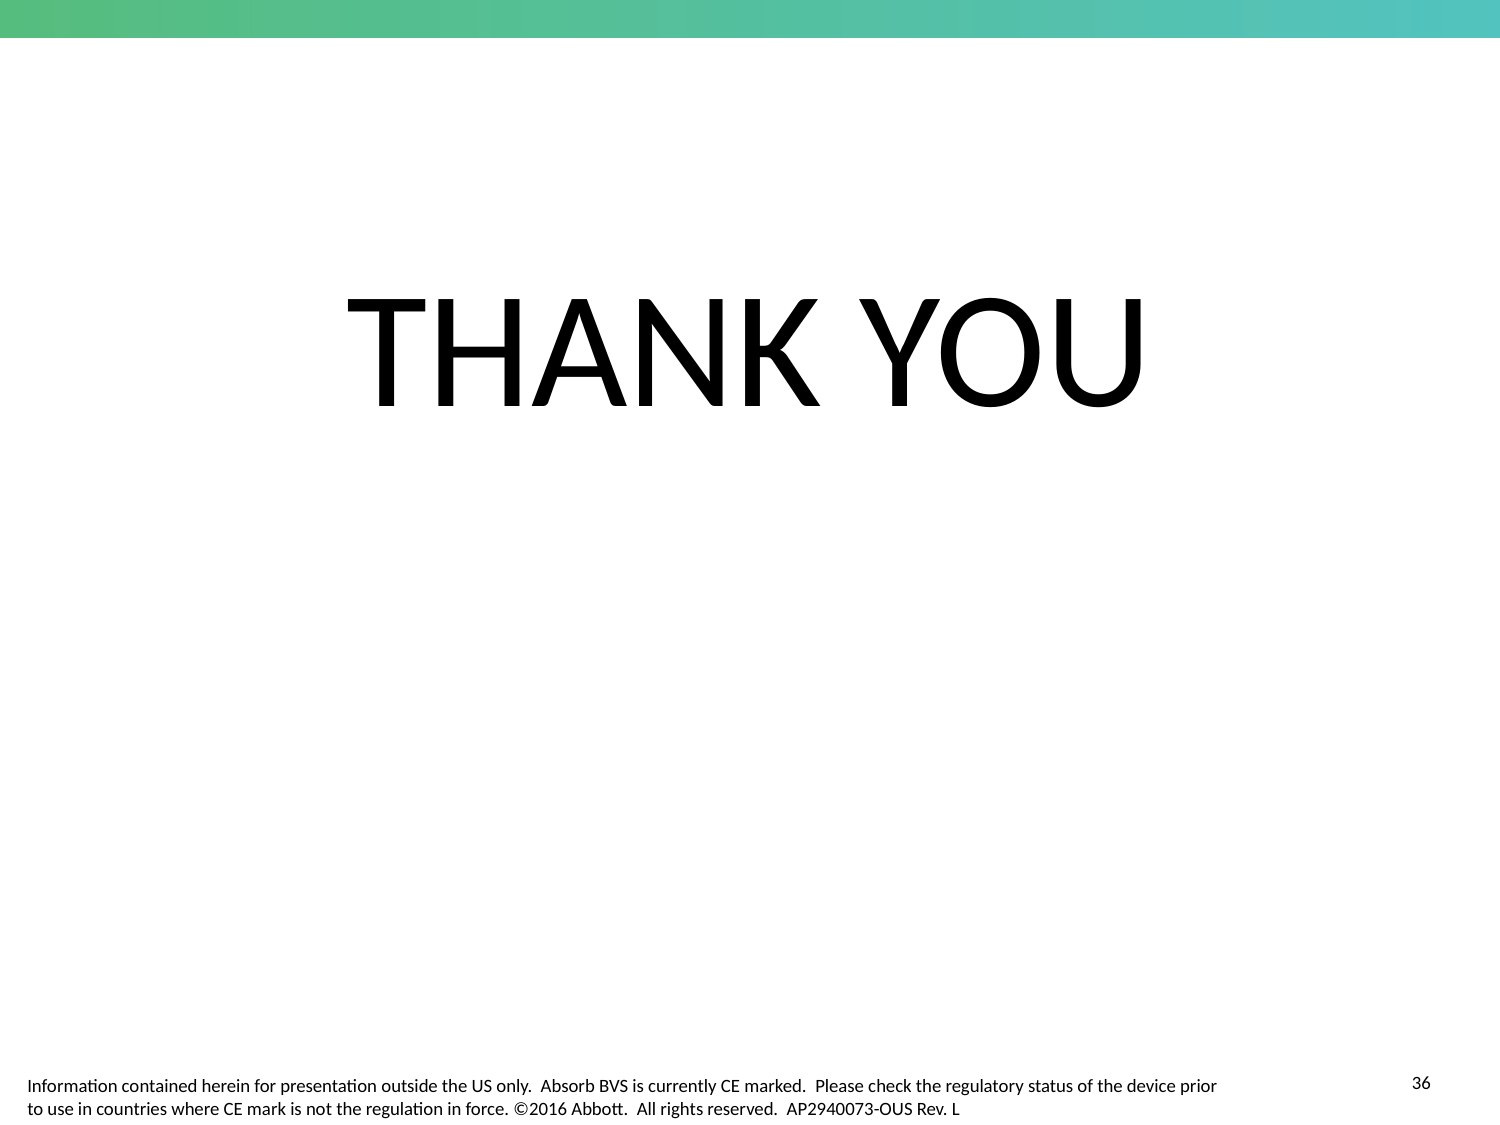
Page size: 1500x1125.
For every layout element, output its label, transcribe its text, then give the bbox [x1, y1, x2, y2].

list THANK YOU [82, 239, 1433, 1020]
slide_number 36 [1411, 1054, 1460, 1101]
picture [0, 0, 1500, 38]
